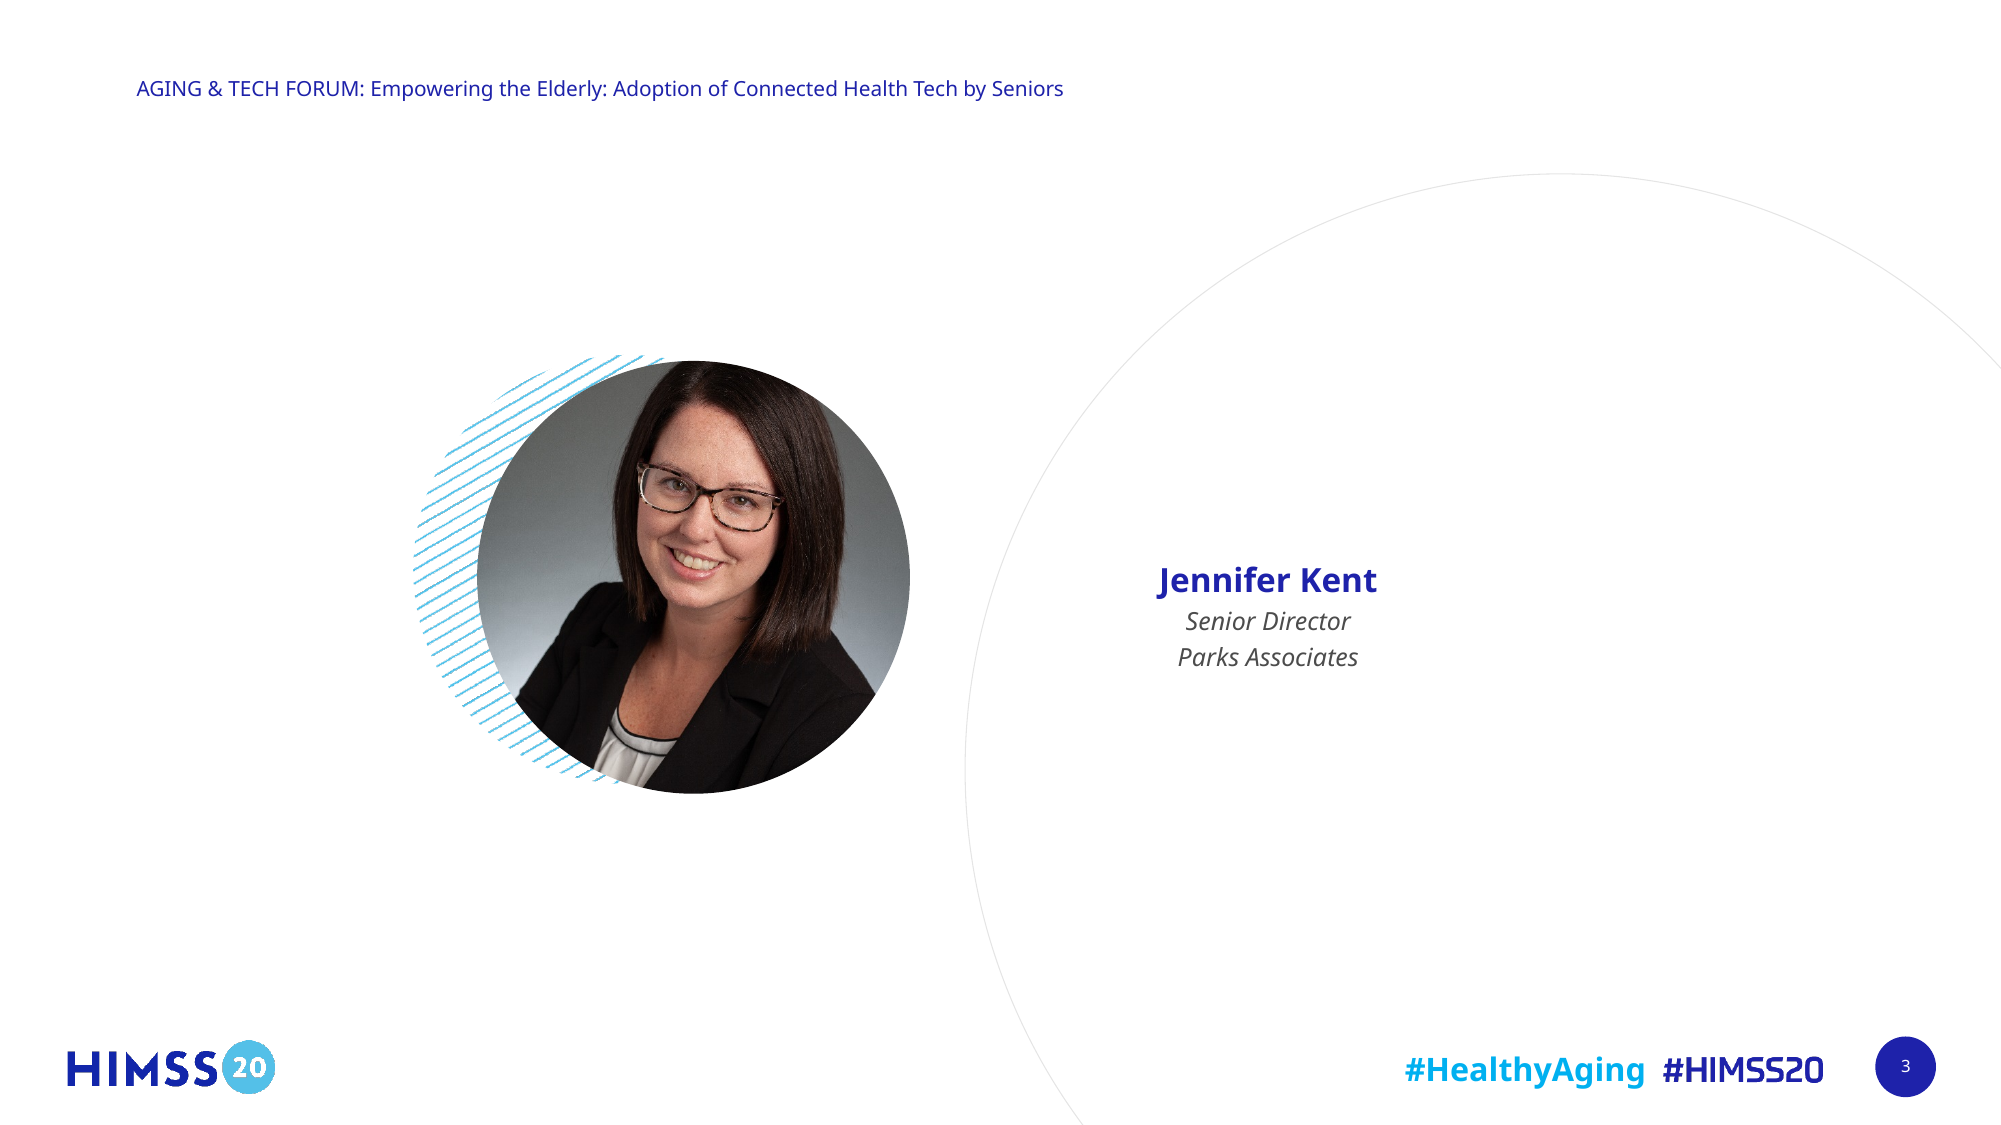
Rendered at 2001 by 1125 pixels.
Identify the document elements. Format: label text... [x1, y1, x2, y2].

picture [1661, 1054, 1825, 1084]
picture [67, 1040, 275, 1094]
text_box Jennifer Kent [1025, 531, 1512, 607]
picture [413, 354, 910, 794]
slide_number 3 [1863, 1048, 1948, 1086]
text_box Senior Director Parks Associates [1099, 607, 1438, 751]
